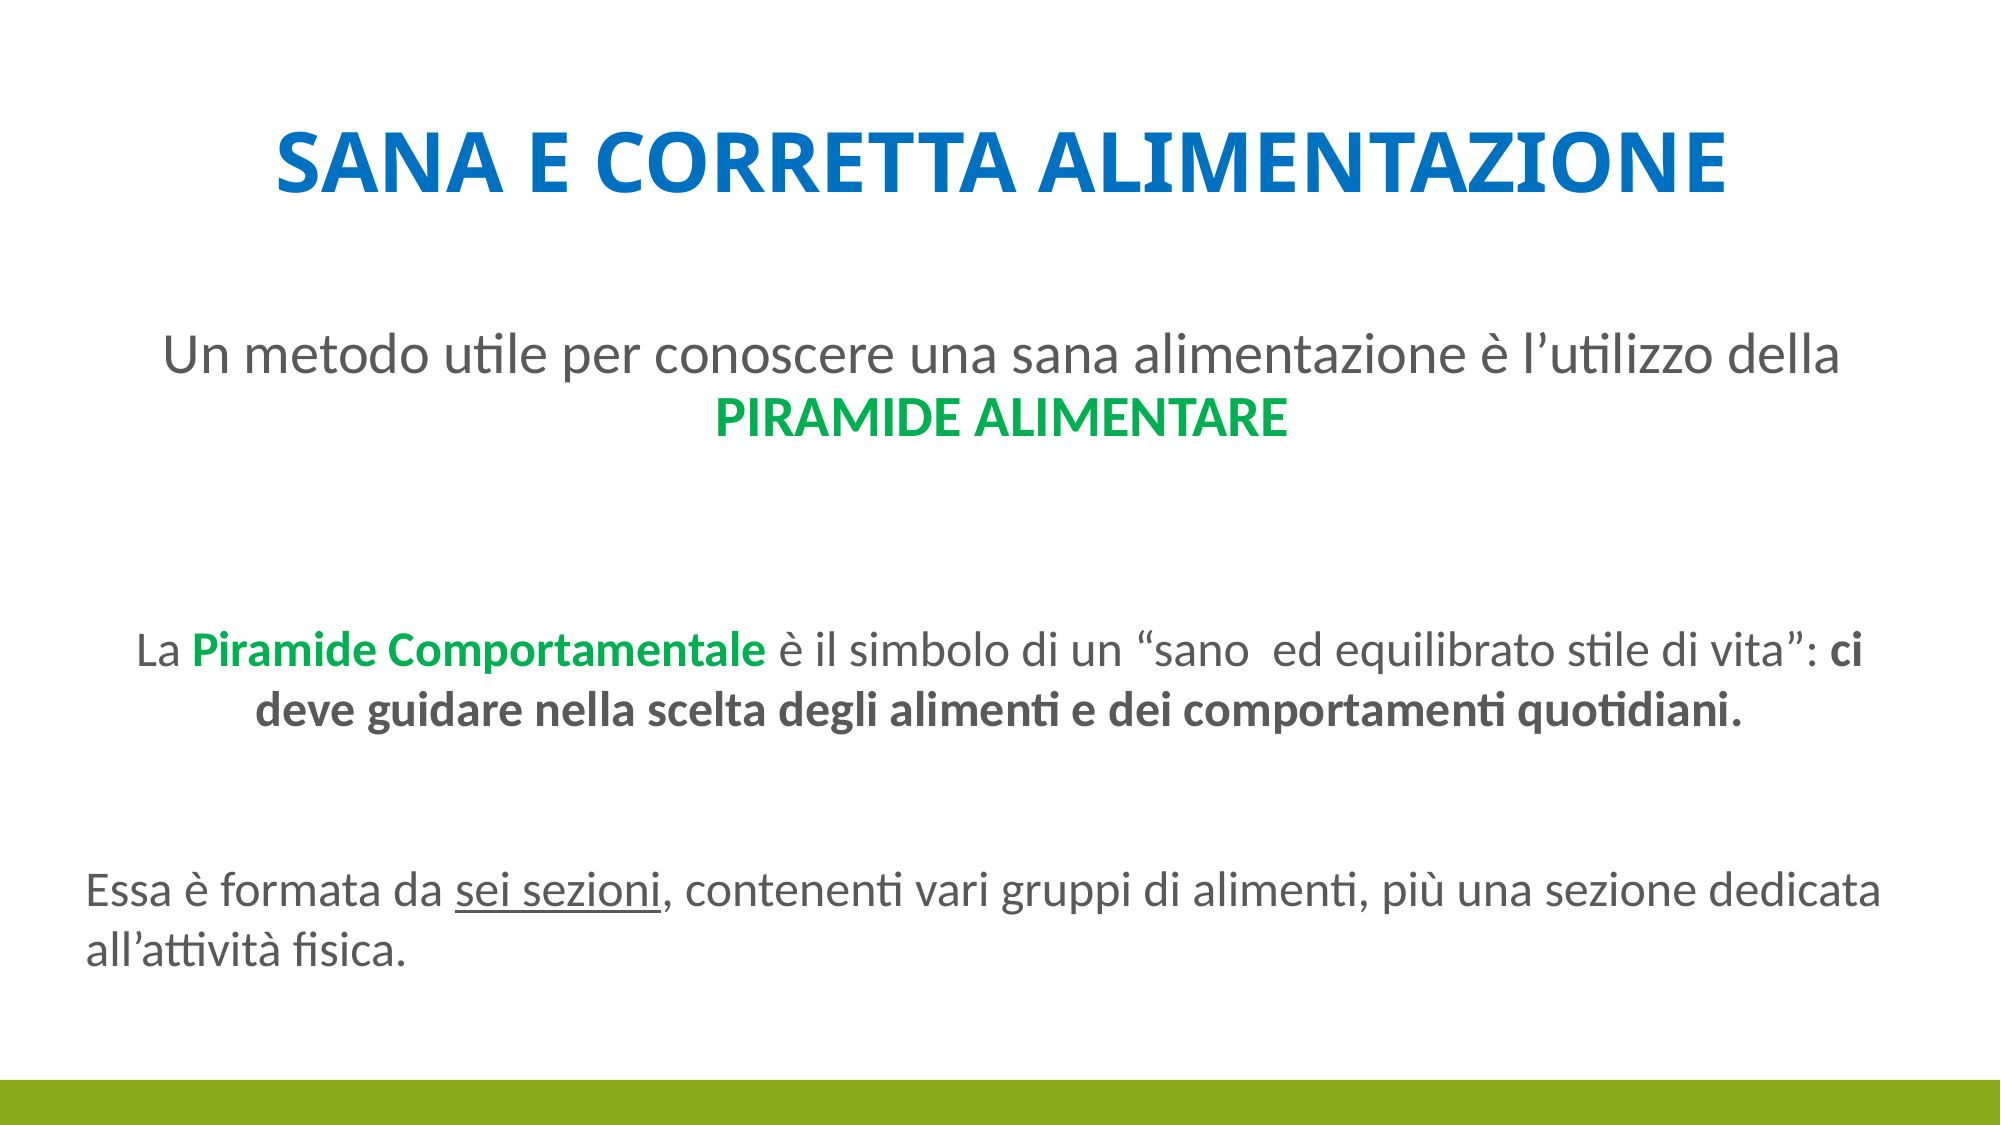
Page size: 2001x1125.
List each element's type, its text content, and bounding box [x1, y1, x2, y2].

title SANA E CORRETTA ALIMENTAZIONE [102, 31, 1903, 208]
text_box La Piramide Comportamentale è il simbolo di un “sano ed equilibrato stile di vita”: ci deve guidare nella scelta degli alimenti e dei comportamenti quotidiani. Essa è formata da sei sezioni, contenenti vari gruppi di alimenti, più una sezione dedicata all’attività fisica. [70, 609, 1930, 985]
list Un metodo utile per conoscere una sana alimentazione è l’utilizzo della PIRAMIDE ALIMENTARE [102, 208, 1903, 609]
